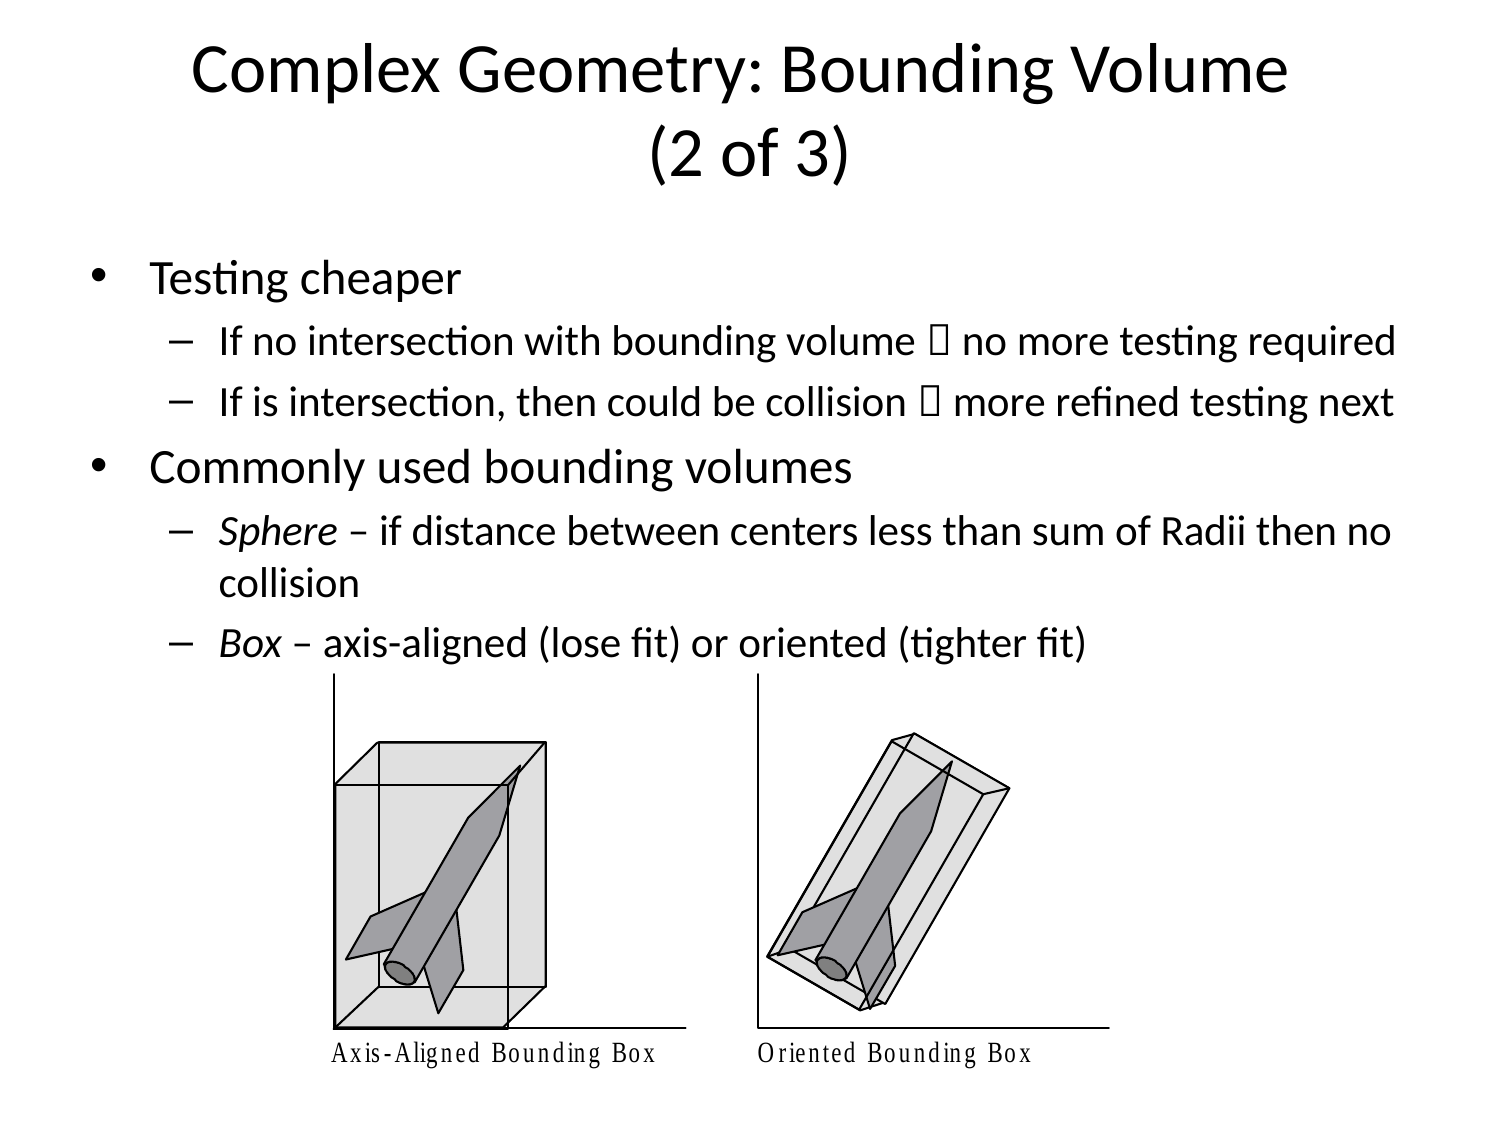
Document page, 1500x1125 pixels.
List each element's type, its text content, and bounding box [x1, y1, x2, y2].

picture [320, 662, 1121, 1080]
list Testing cheaper If no intersection with bounding volume  no more testing required If is intersection, then could be collision  more refined testing next Commonly used bounding volumes Sphere – if distance between centers less than sum of Radii then no collision Box – axis-aligned (lose fit) or oriented (tighter fit) [75, 237, 1425, 688]
title Complex Geometry: Bounding Volume (2 of 3) [24, 12, 1475, 200]
